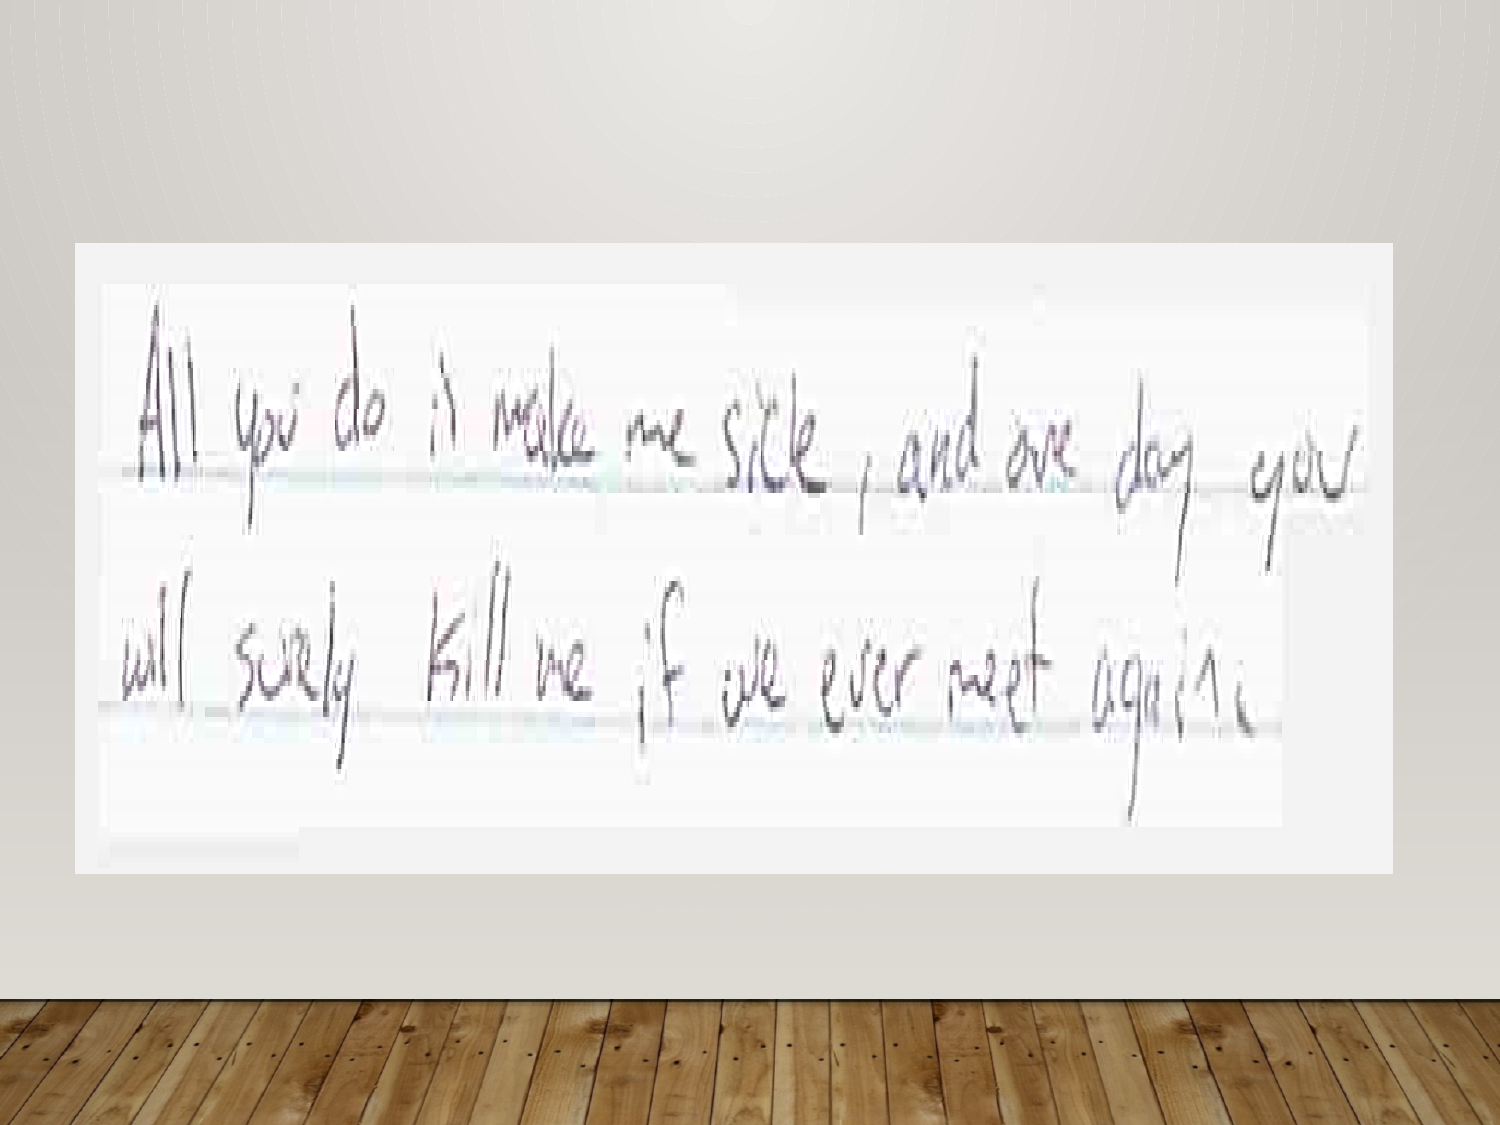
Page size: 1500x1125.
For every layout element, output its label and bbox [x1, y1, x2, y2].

text_box [74, 242, 1394, 874]
picture [0, 999, 1500, 1125]
